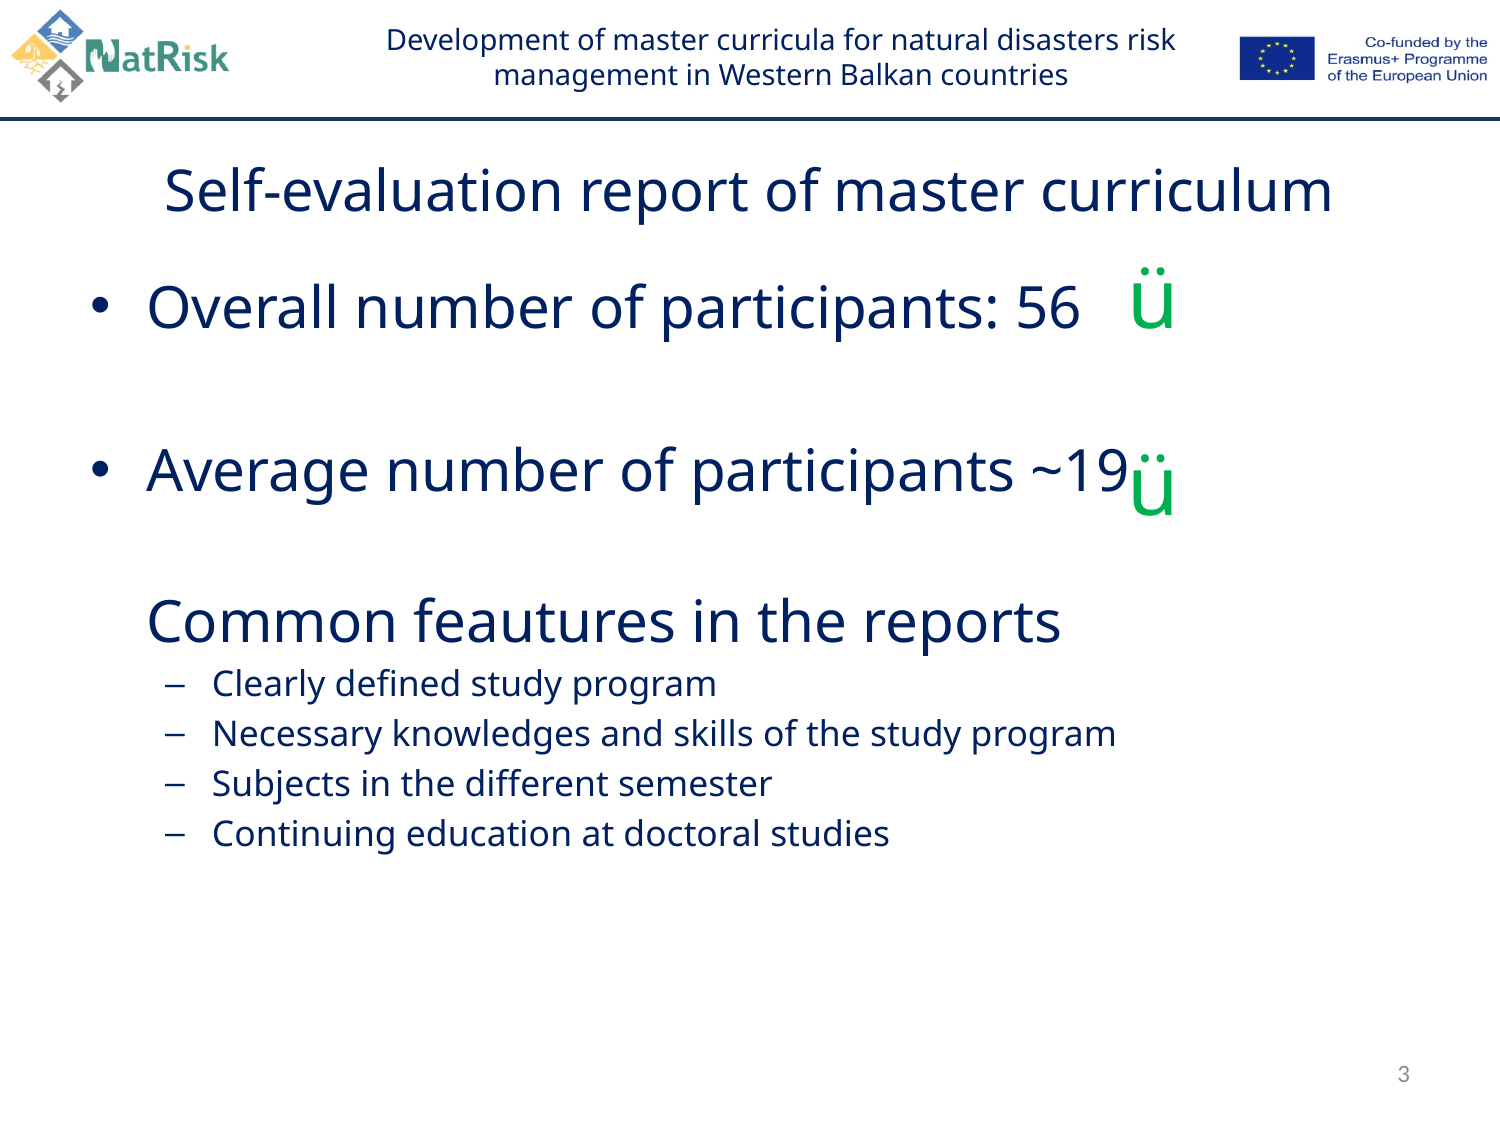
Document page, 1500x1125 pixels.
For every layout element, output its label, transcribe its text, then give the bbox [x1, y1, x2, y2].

list Overall number of participants: 56 Average number of participants ~19 Common feautures in the reports Clearly defined study program Necessary knowledges and skills of the study program Subjects in the different semester Continuing education at doctoral studies [75, 262, 1425, 1005]
title Self-evaluation report of master curriculum [75, 128, 1425, 250]
text_box ü [1112, 425, 1225, 540]
text_box ü [1112, 237, 1225, 353]
slide_number 3 [1074, 1042, 1425, 1103]
picture [1224, 24, 1500, 93]
picture [0, 0, 238, 113]
text_box Development of master curricula for natural disasters risk management in Western Balkan countries [324, 24, 1223, 88]
